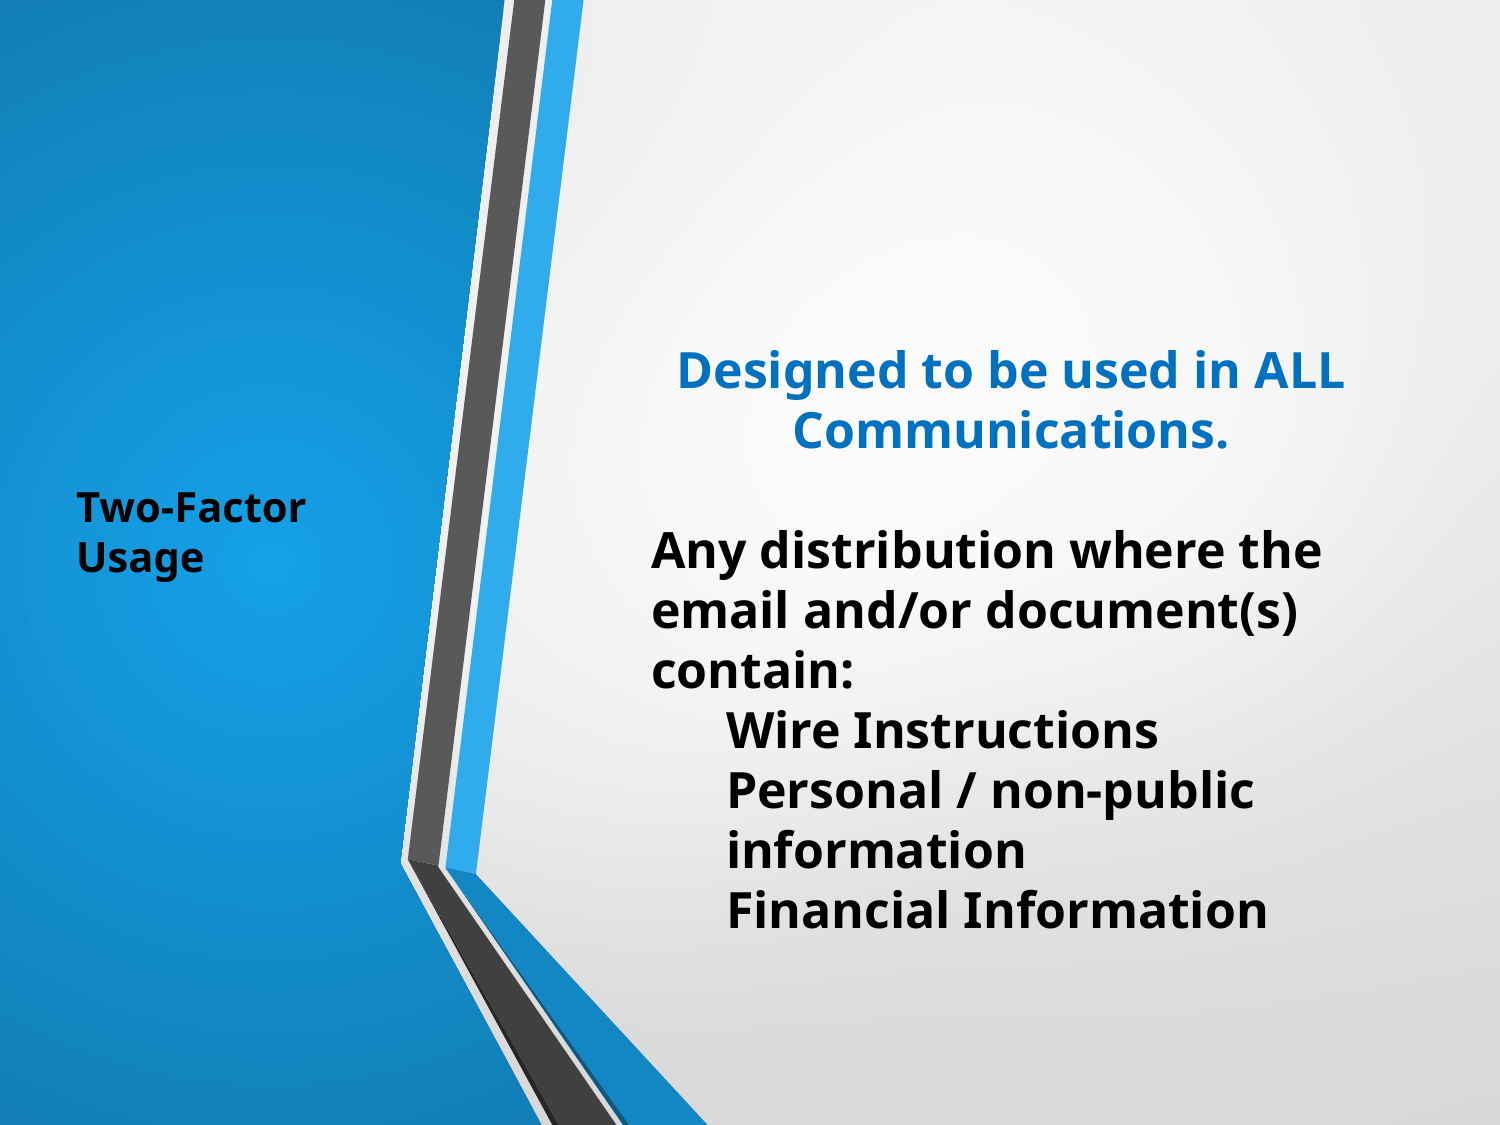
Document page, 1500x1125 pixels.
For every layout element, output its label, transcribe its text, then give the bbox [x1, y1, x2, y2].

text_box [407, 0, 708, 1125]
text_box Two-Factor Usage [61, 112, 399, 950]
text_box Designed to be used in ALL Communications. Any distribution where the email and/or document(s) contain: Wire Instructions Personal / non-public information Financial Information [708, 330, 1387, 946]
text_box [708, 0, 1500, 1125]
text_box [0, 0, 407, 1125]
text_box [402, 827, 407, 871]
